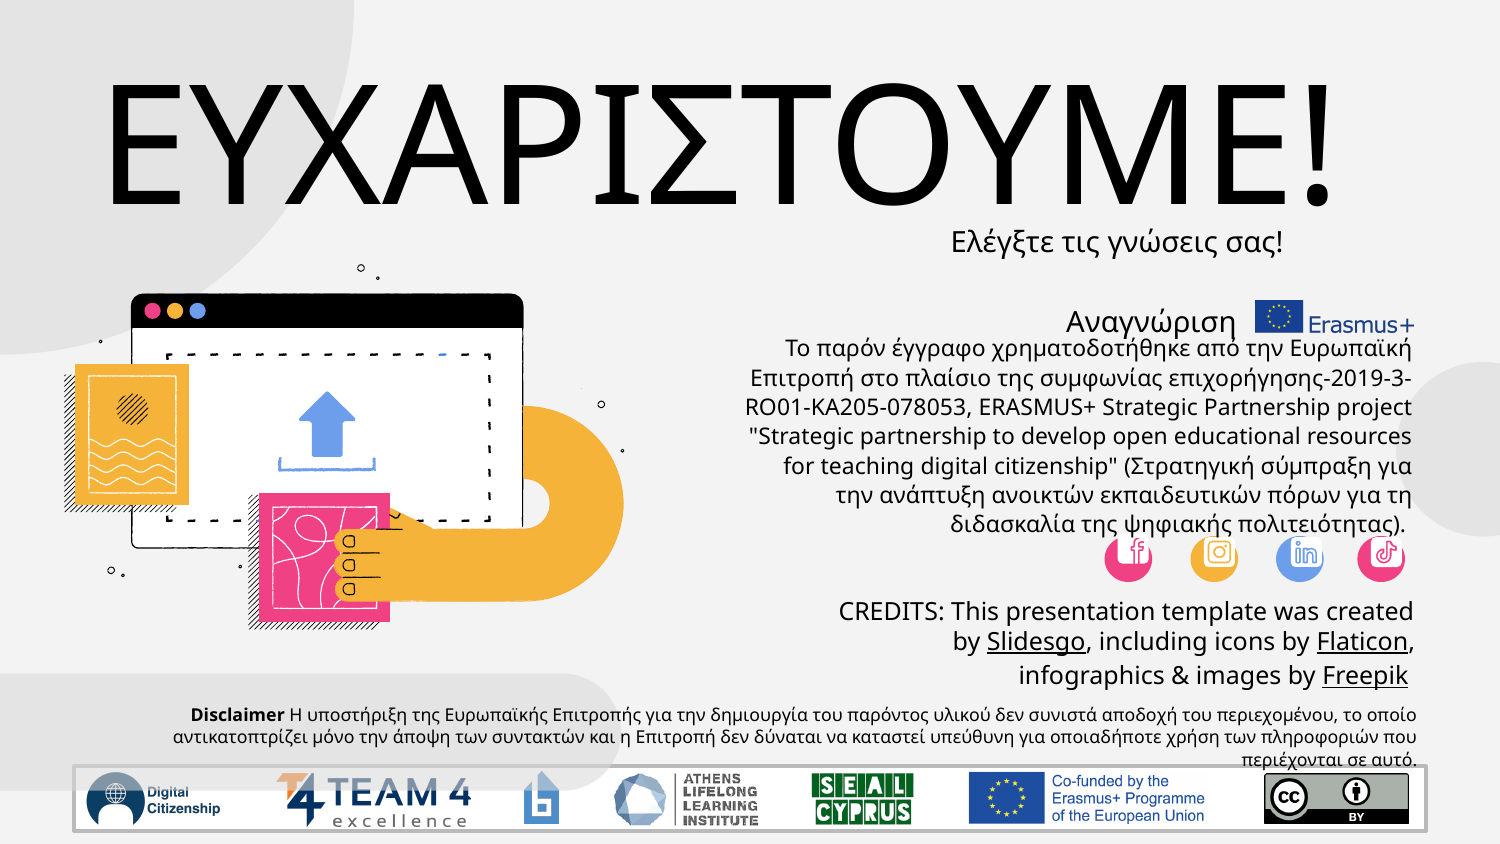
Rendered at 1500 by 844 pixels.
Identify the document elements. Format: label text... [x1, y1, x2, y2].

text_box [1276, 545, 1317, 582]
text_box [1104, 545, 1150, 582]
picture [967, 778, 1209, 825]
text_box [1290, 536, 1323, 568]
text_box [1203, 536, 1236, 568]
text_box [1370, 536, 1403, 568]
picture [82, 791, 226, 825]
text_box Αναγνώριση [971, 281, 1252, 362]
text_box Disclaimer Η υποστήριξη της Ευρωπαϊκής Επιτροπής για την δημιουργία του παρόντος υλικού δεν συνιστά αποδοχή του περιεχομένου, το οποίο αντικατοπτρίζει μόνο την άποψη των συντακτών και η Επιτροπή δεν δύναται να καταστεί υπεύθυνη για οποιαδήποτε χρήση των πληροφοριών που περιέχονται σε αυτό. [102, 694, 1433, 778]
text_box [64, 263, 625, 630]
text_box Το παρόν έγγραφο χρηματοδοτήθηκε από την Ευρωπαϊκή Επιτροπή στο πλαίσιο της συμφωνίας επιχορήγησης-2019-3-RO01-KA205-078053, ERASMUS+ Strategic Partnership project "Strategic partnership to develop open educational resources for teaching digital citizenship" (Στρατηγική σύμπραξη για την ανάπτυξη ανοικτών εκπαιδευτικών πόρων για τη διδασκαλία της ψηφιακής πολιτειότητας). [725, 324, 1428, 545]
picture [808, 778, 917, 825]
text_box Ελέγξτε τις γνώσεις σας! [807, 219, 1435, 266]
picture [276, 791, 471, 827]
picture [609, 778, 762, 827]
text_box ΕΥΧΑΡΙΣΤΟΥΜΕ! [82, 99, 1461, 177]
picture [1254, 300, 1415, 333]
picture [524, 791, 559, 824]
picture [1264, 778, 1409, 824]
text_box [1357, 545, 1399, 582]
text_box [1190, 545, 1232, 582]
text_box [1117, 533, 1149, 564]
